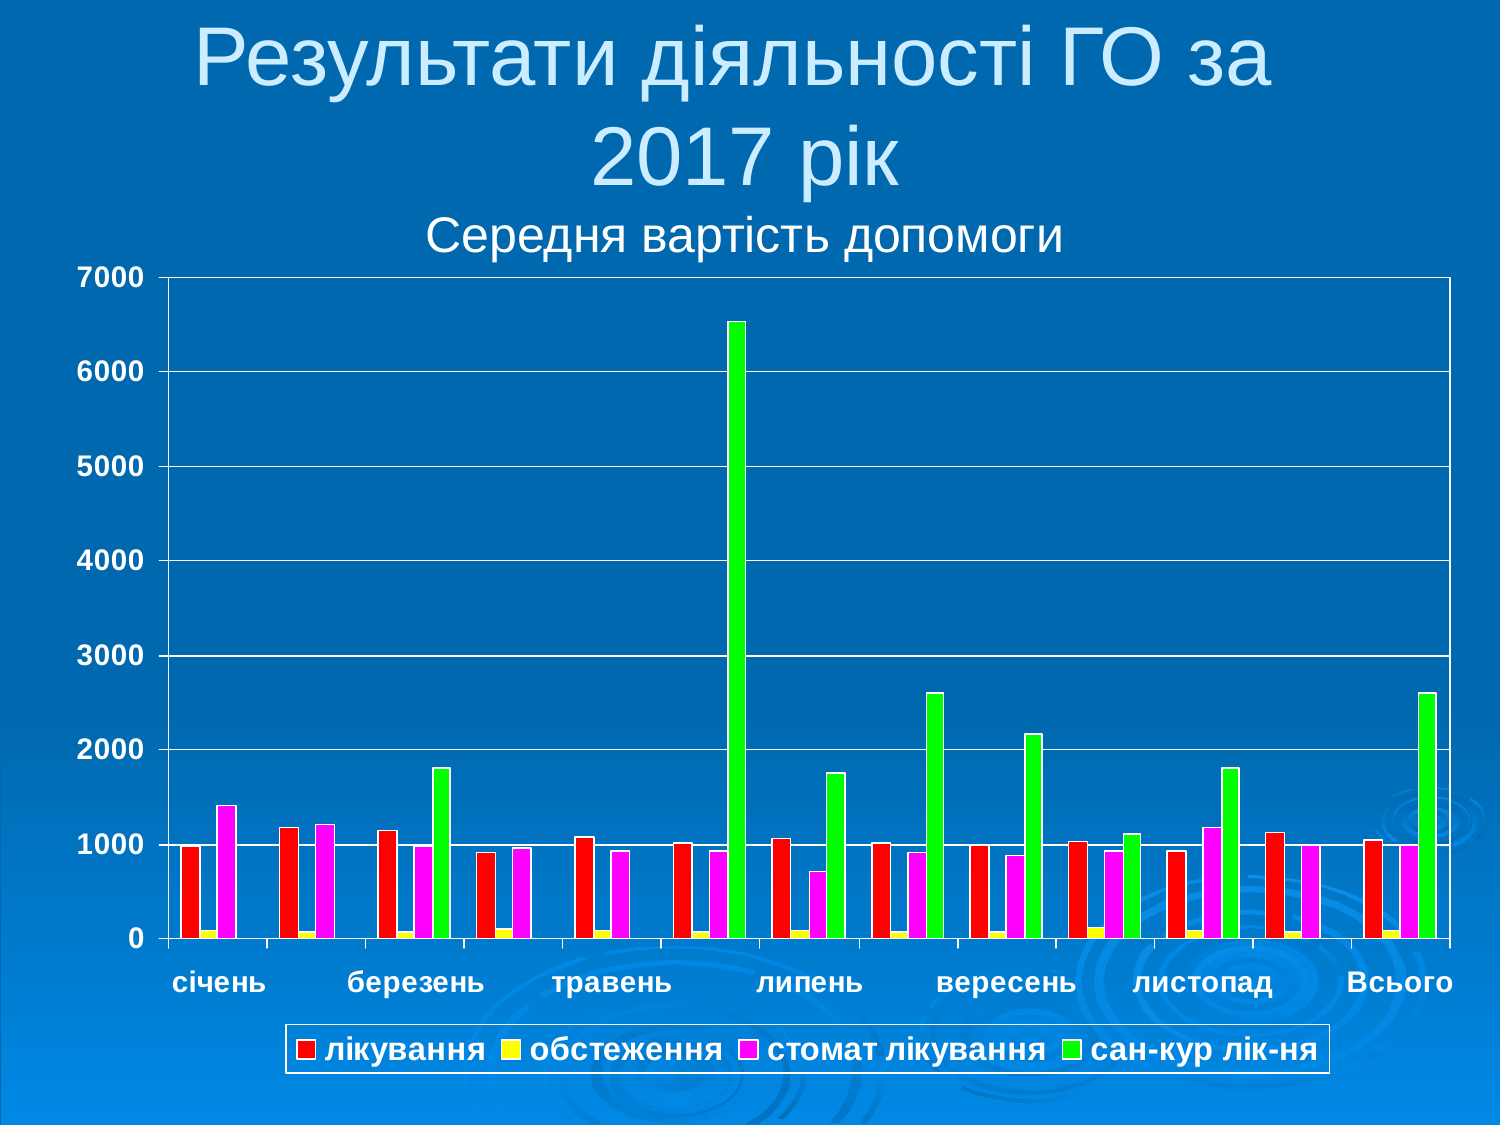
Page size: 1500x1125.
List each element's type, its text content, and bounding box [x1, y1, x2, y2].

title Результати діяльності ГО за 2017 рік Середня вартість допомоги [64, 45, 1426, 227]
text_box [48, 228, 1474, 1088]
